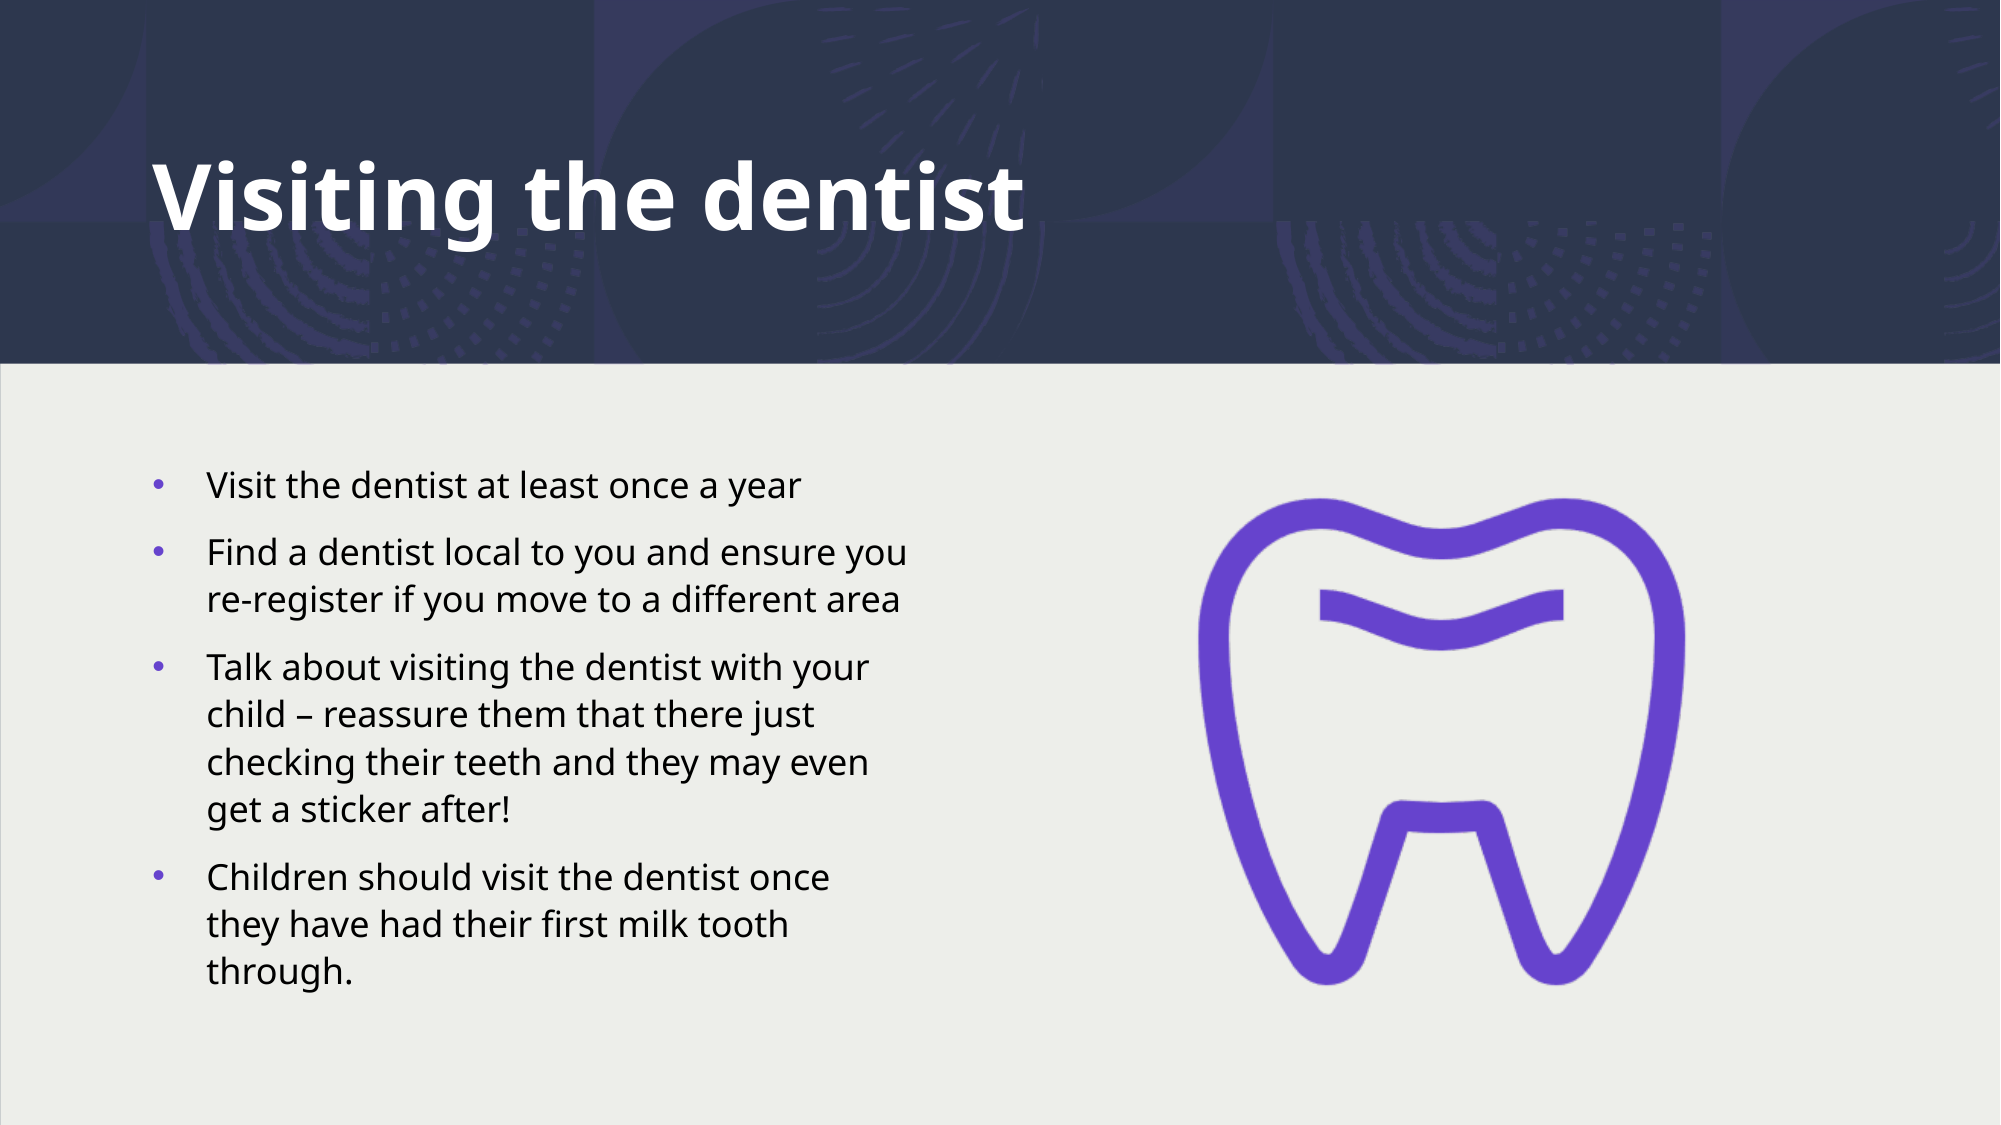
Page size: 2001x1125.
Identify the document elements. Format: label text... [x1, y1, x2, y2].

picture [1150, 450, 1734, 1034]
text_box [0, 0, 2000, 366]
title Visiting the dentist [137, 62, 1779, 325]
text_box [0, 366, 2000, 1125]
list Visit the dentist at least once a year Find a dentist local to you and ensure you re-register if you move to a different area Talk about visiting the dentist with your child – reassure them that there just checking their teeth and they may even get a sticker after! Children should visit the dentist once they have had their first milk tooth through. [137, 450, 925, 1034]
